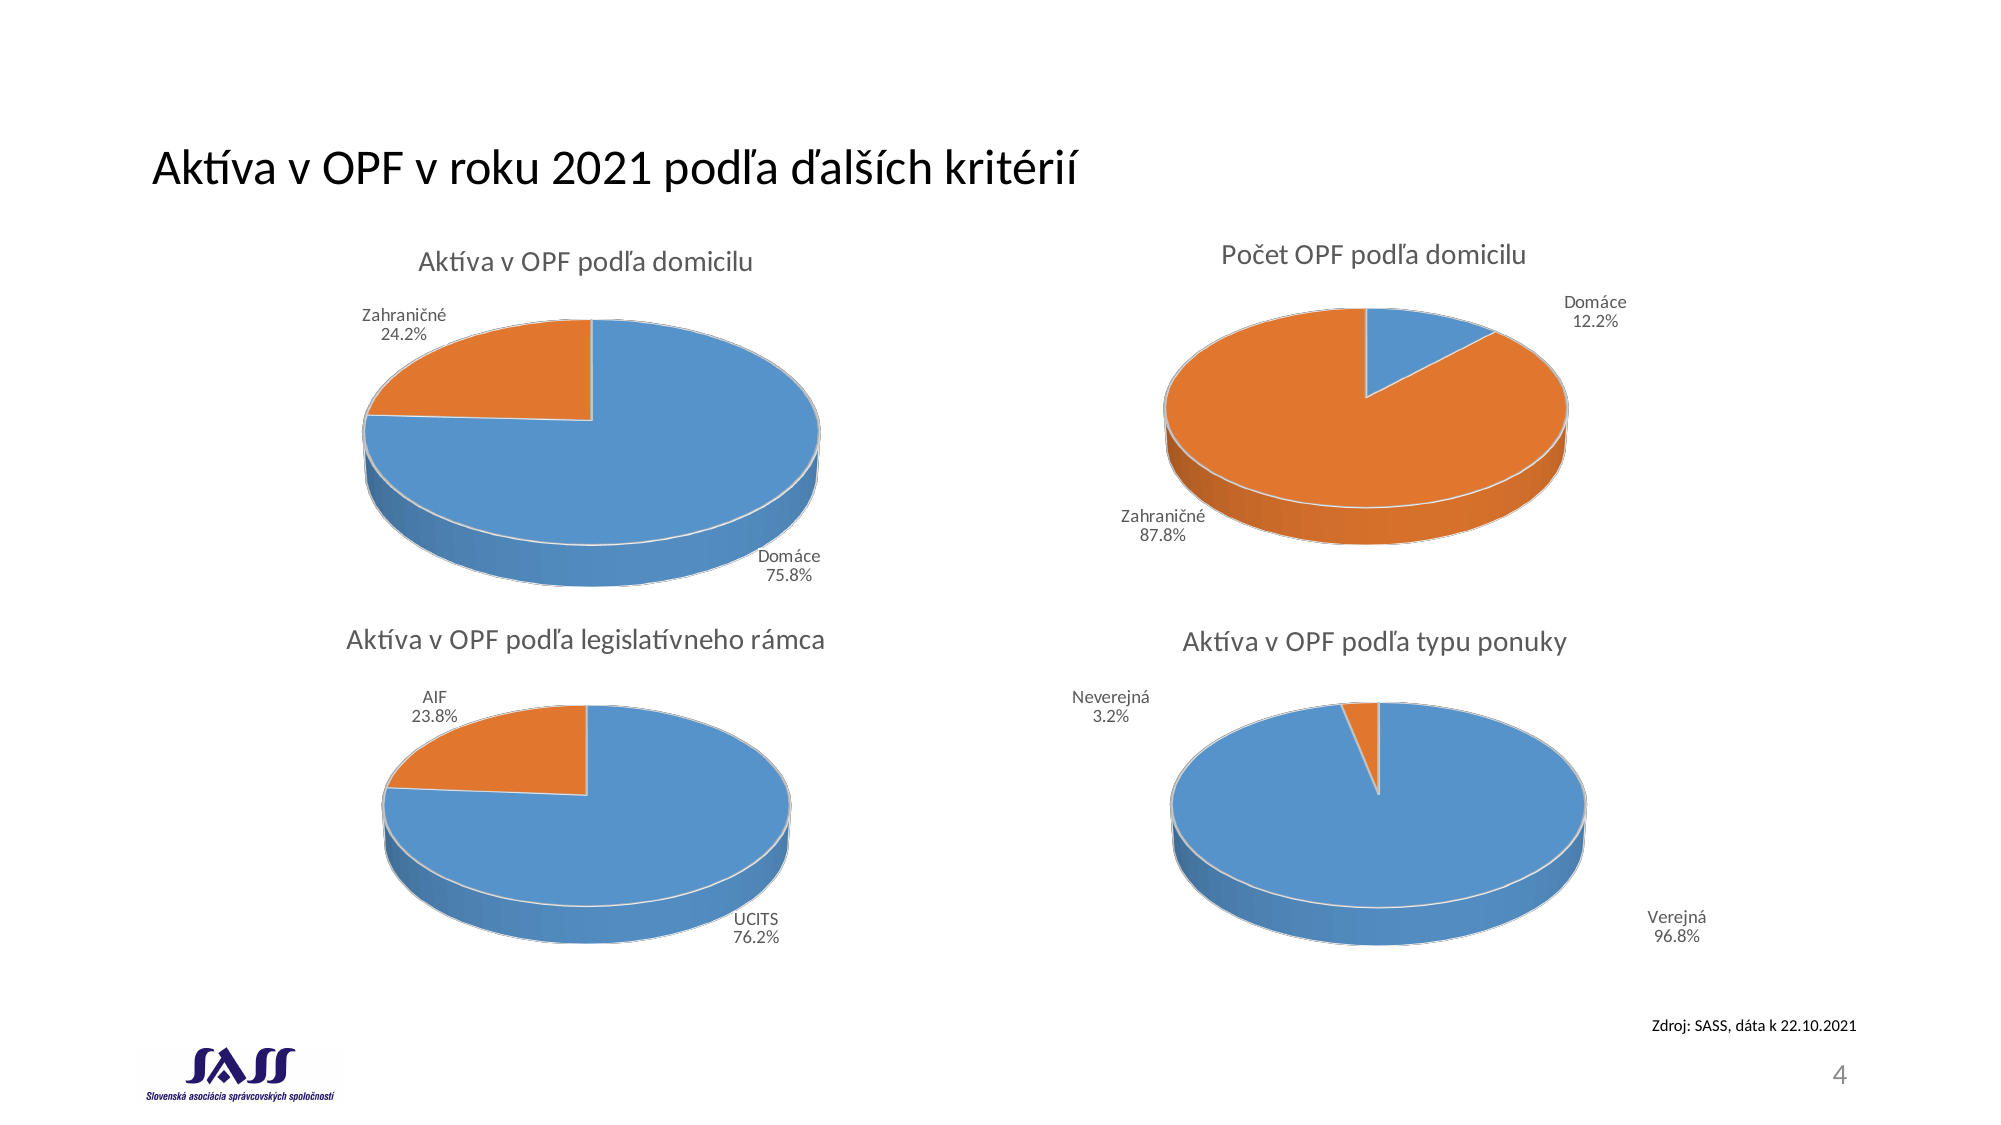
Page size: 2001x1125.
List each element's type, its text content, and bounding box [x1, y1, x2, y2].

text_box Zdroj: SASS, dáta k 22.10.2021 [1637, 1007, 1881, 1042]
chart [193, 217, 1771, 991]
title Aktíva v OPF v roku 2021 podľa ďalších kritérií [137, 59, 1863, 278]
picture [137, 1046, 344, 1103]
slide_number 4 [1412, 1042, 1863, 1103]
